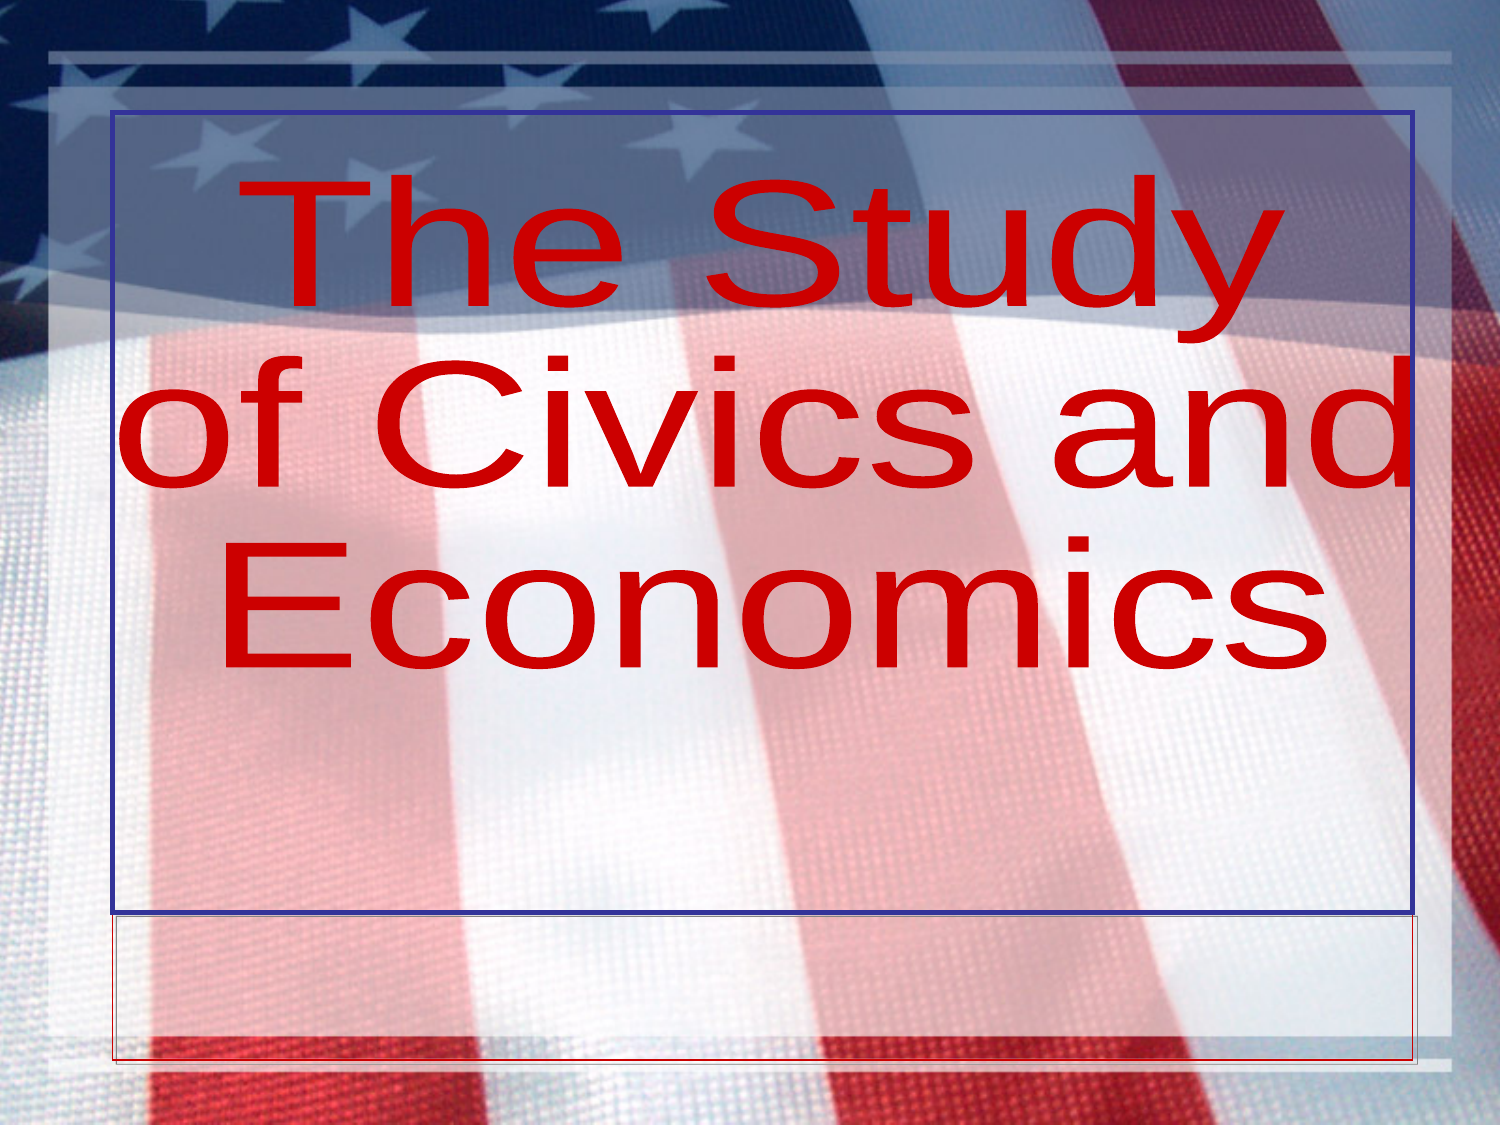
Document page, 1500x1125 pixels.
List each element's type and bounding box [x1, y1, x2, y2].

picture [0, 0, 1500, 1125]
text_box [112, 112, 1413, 913]
text_box [112, 913, 1413, 1061]
